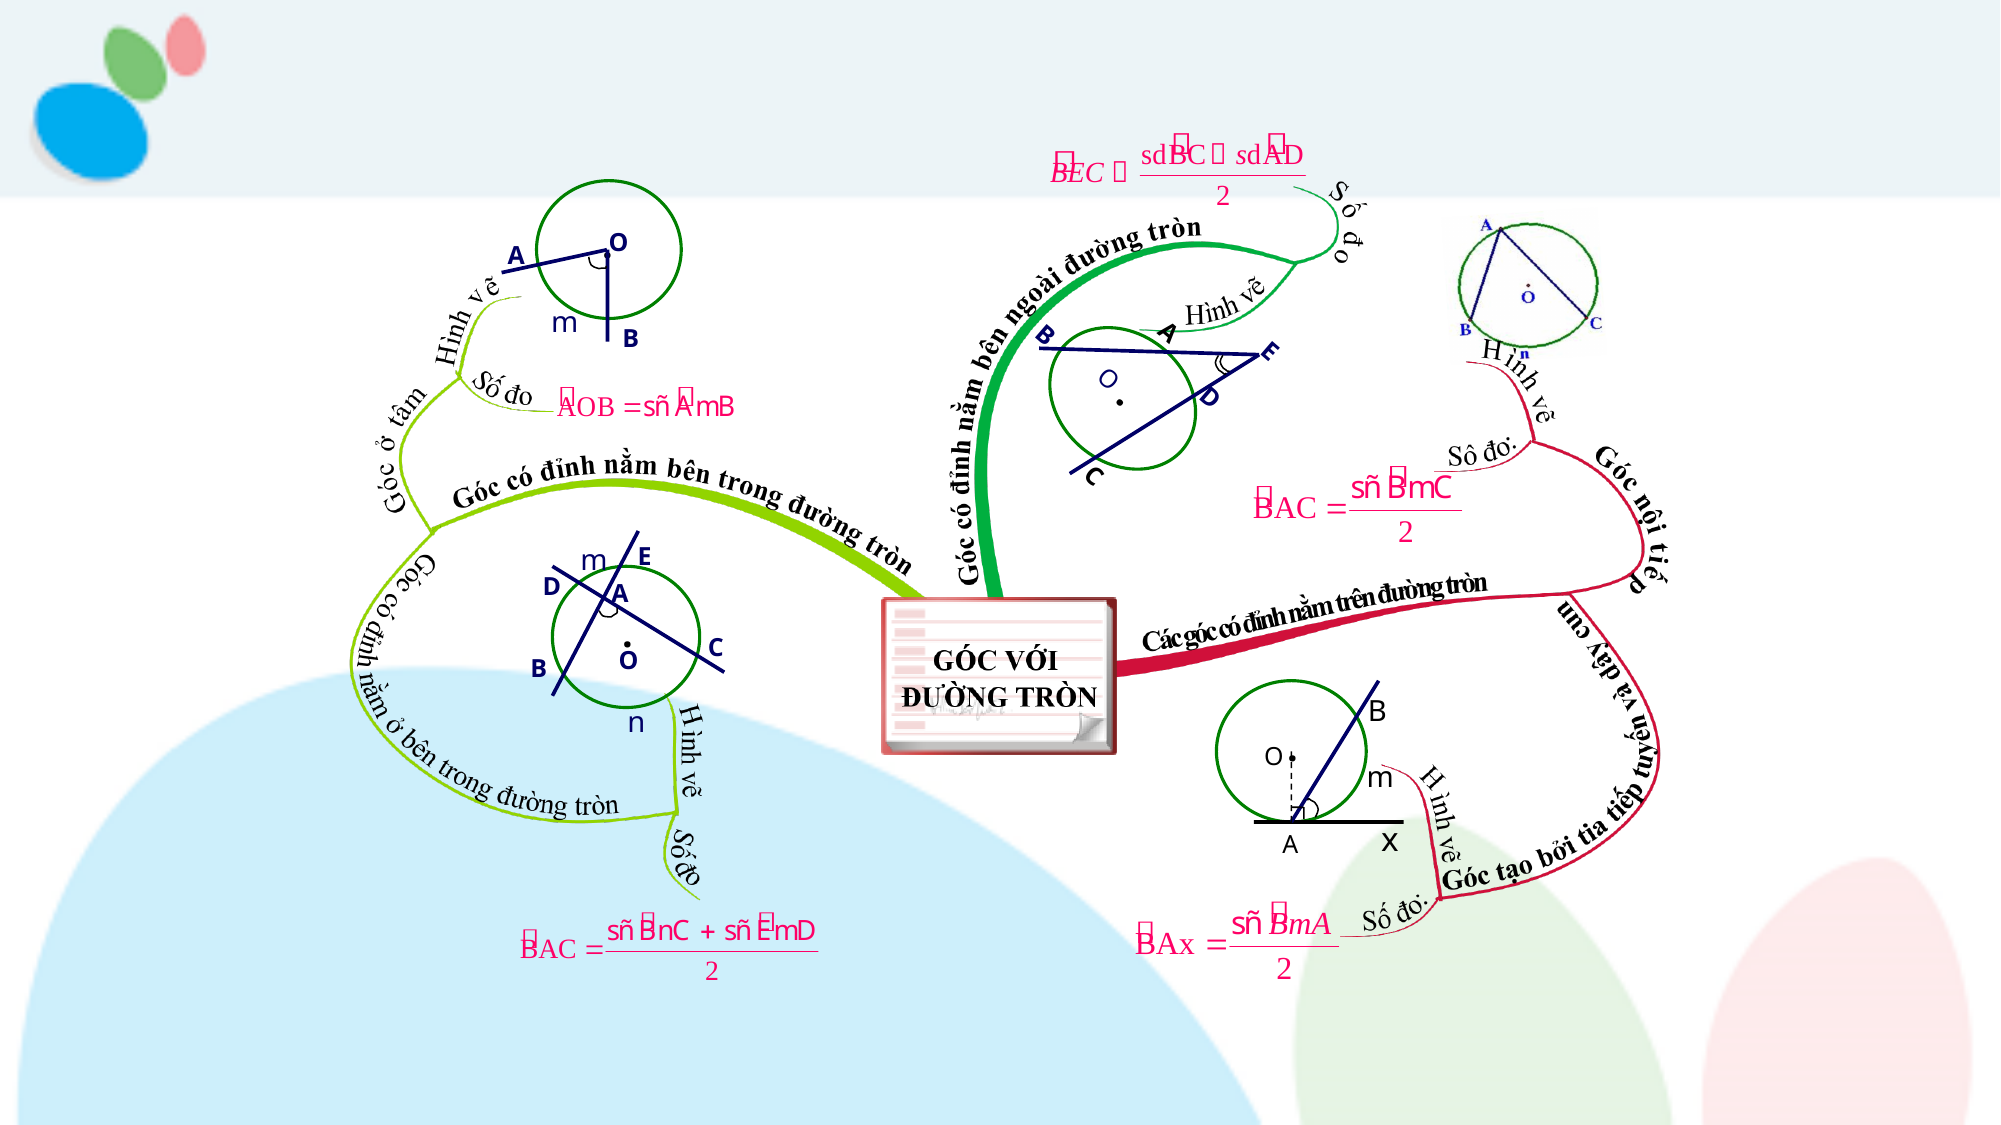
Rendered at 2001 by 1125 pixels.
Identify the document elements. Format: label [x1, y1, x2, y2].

text_box [552, 380, 741, 423]
text_box [1044, 126, 1312, 211]
text_box [1018, 243, 1247, 507]
text_box [515, 530, 741, 764]
text_box [1247, 457, 1467, 549]
text_box [515, 904, 823, 986]
text_box [1216, 680, 1414, 879]
text_box [1129, 892, 1343, 986]
picture [0, 0, 2001, 1125]
text_box [491, 180, 682, 386]
